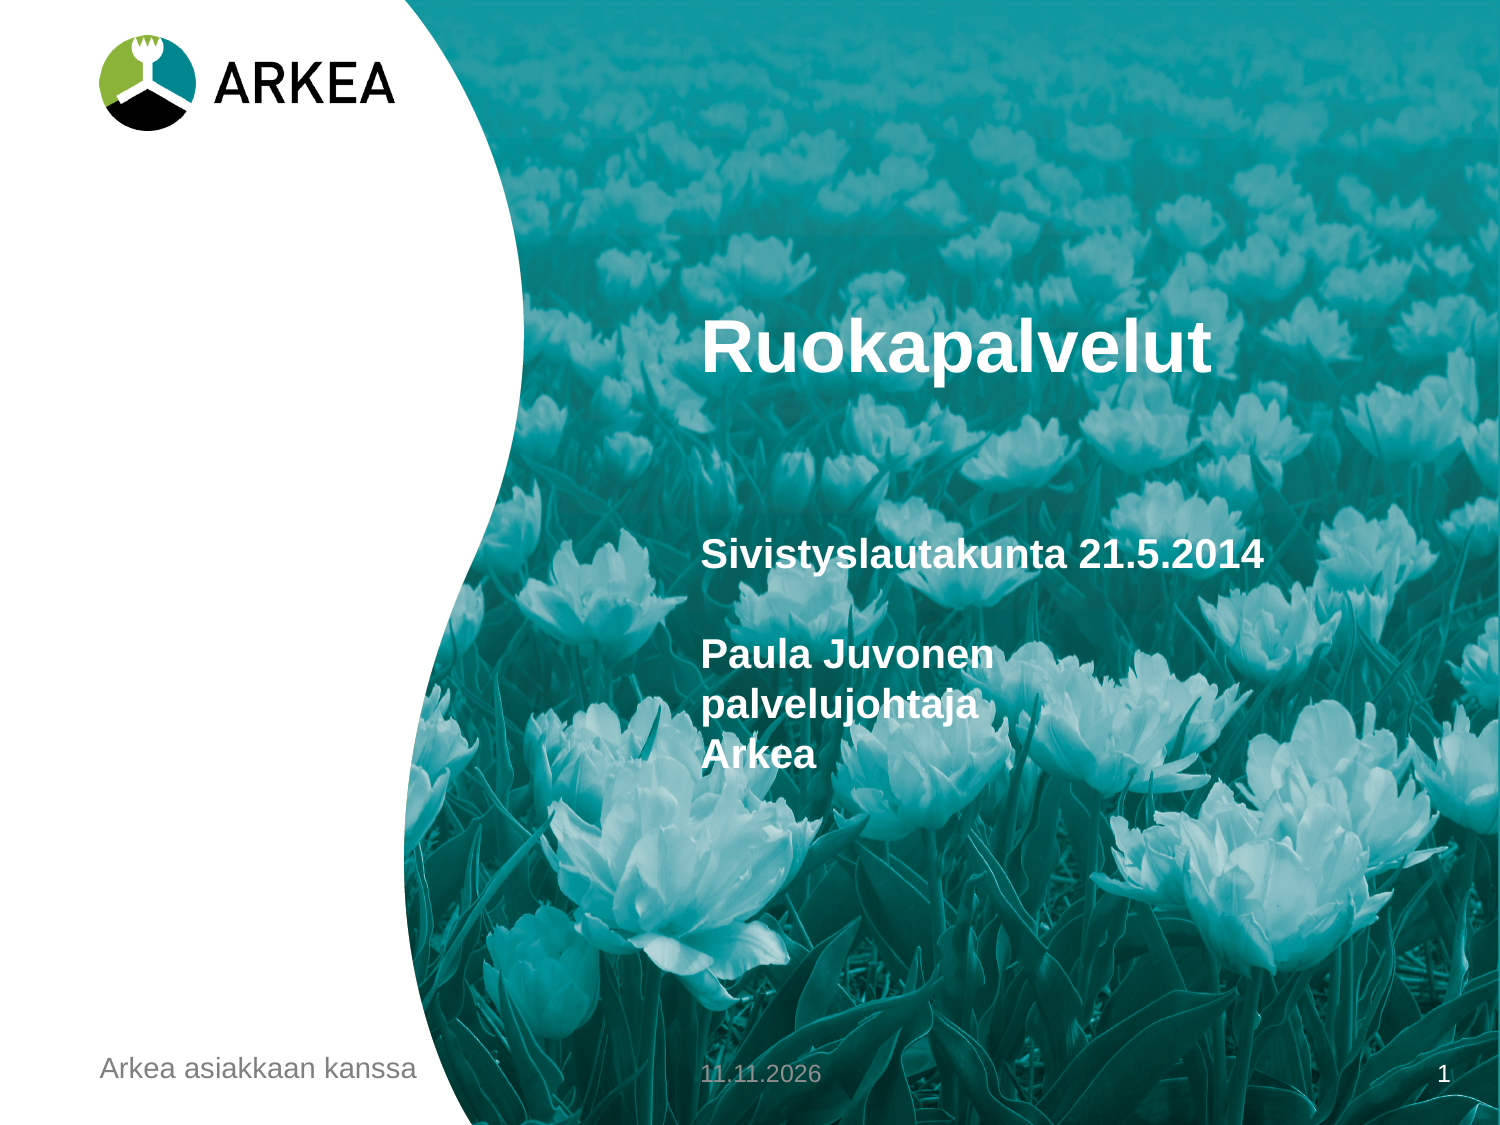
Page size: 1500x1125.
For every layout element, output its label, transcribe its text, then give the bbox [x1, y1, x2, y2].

title Ruokapalvelut Sivistyslautakunta 21.5.2014 Paula Juvonen palvelujohtaja Arkea [685, 199, 1467, 805]
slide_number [685, 1042, 876, 1103]
picture [0, 0, 1500, 1125]
footer [877, 1042, 1353, 1103]
slide_number 1 [1353, 1042, 1467, 1103]
